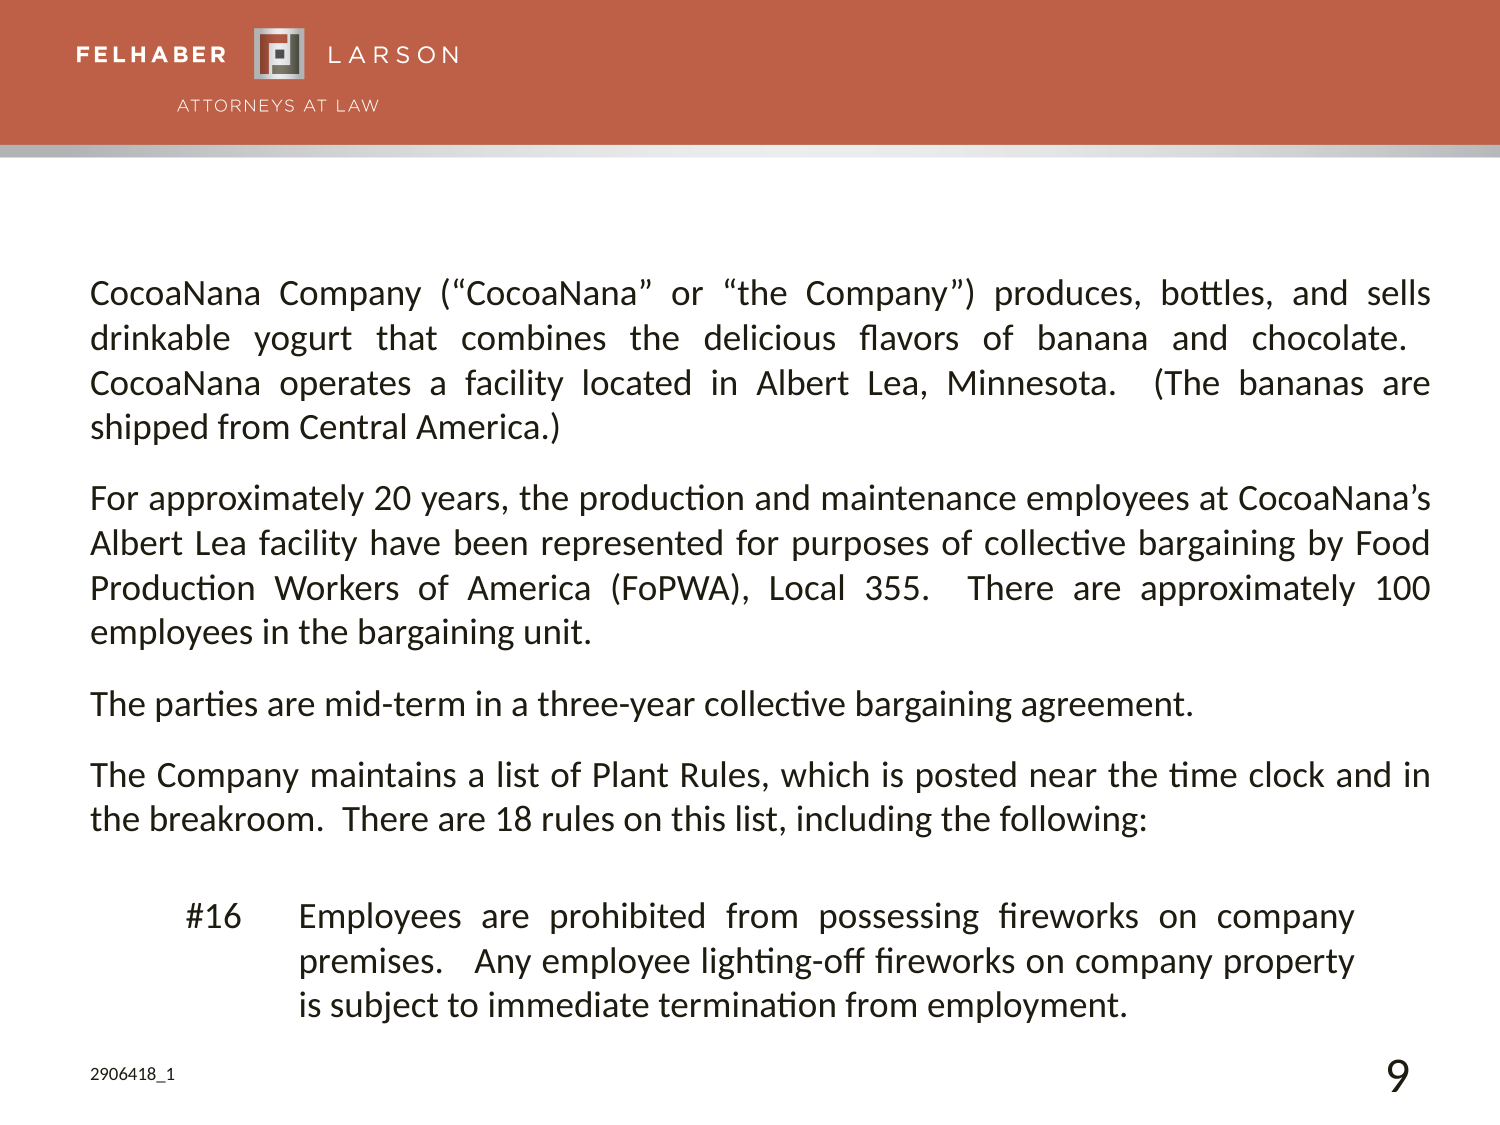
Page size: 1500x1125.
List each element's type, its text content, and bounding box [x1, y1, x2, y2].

slide_number 2906418_1 [75, 1042, 425, 1103]
list CocoaNana Company (“CocoaNana” or “the Company”) produces, bottles, and sells drinkable yogurt that combines the delicious flavors of banana and chocolate. CocoaNana operates a facility located in Albert Lea, Minnesota. (The bananas are shipped from Central America.) For approximately 20 years, the production and maintenance employees at CocoaNana’s Albert Lea facility have been represented for purposes of collective bargaining by Food Production Workers of America (FoPWA), Local 355. There are approximately 100 employees in the bargaining unit. The parties are mid-term in a three-year collective bargaining agreement. The Company maintains a list of Plant Rules, which is posted near the time clock and in the breakroom. There are 18 rules on this list, including the following: #16 Employees are prohibited from possessing fireworks on company premises. Any employee lighting-off fireworks on company property is subject to immediate termination from employment. [75, 211, 1448, 1048]
slide_number 9 [1074, 1042, 1425, 1103]
picture [0, 0, 1500, 158]
